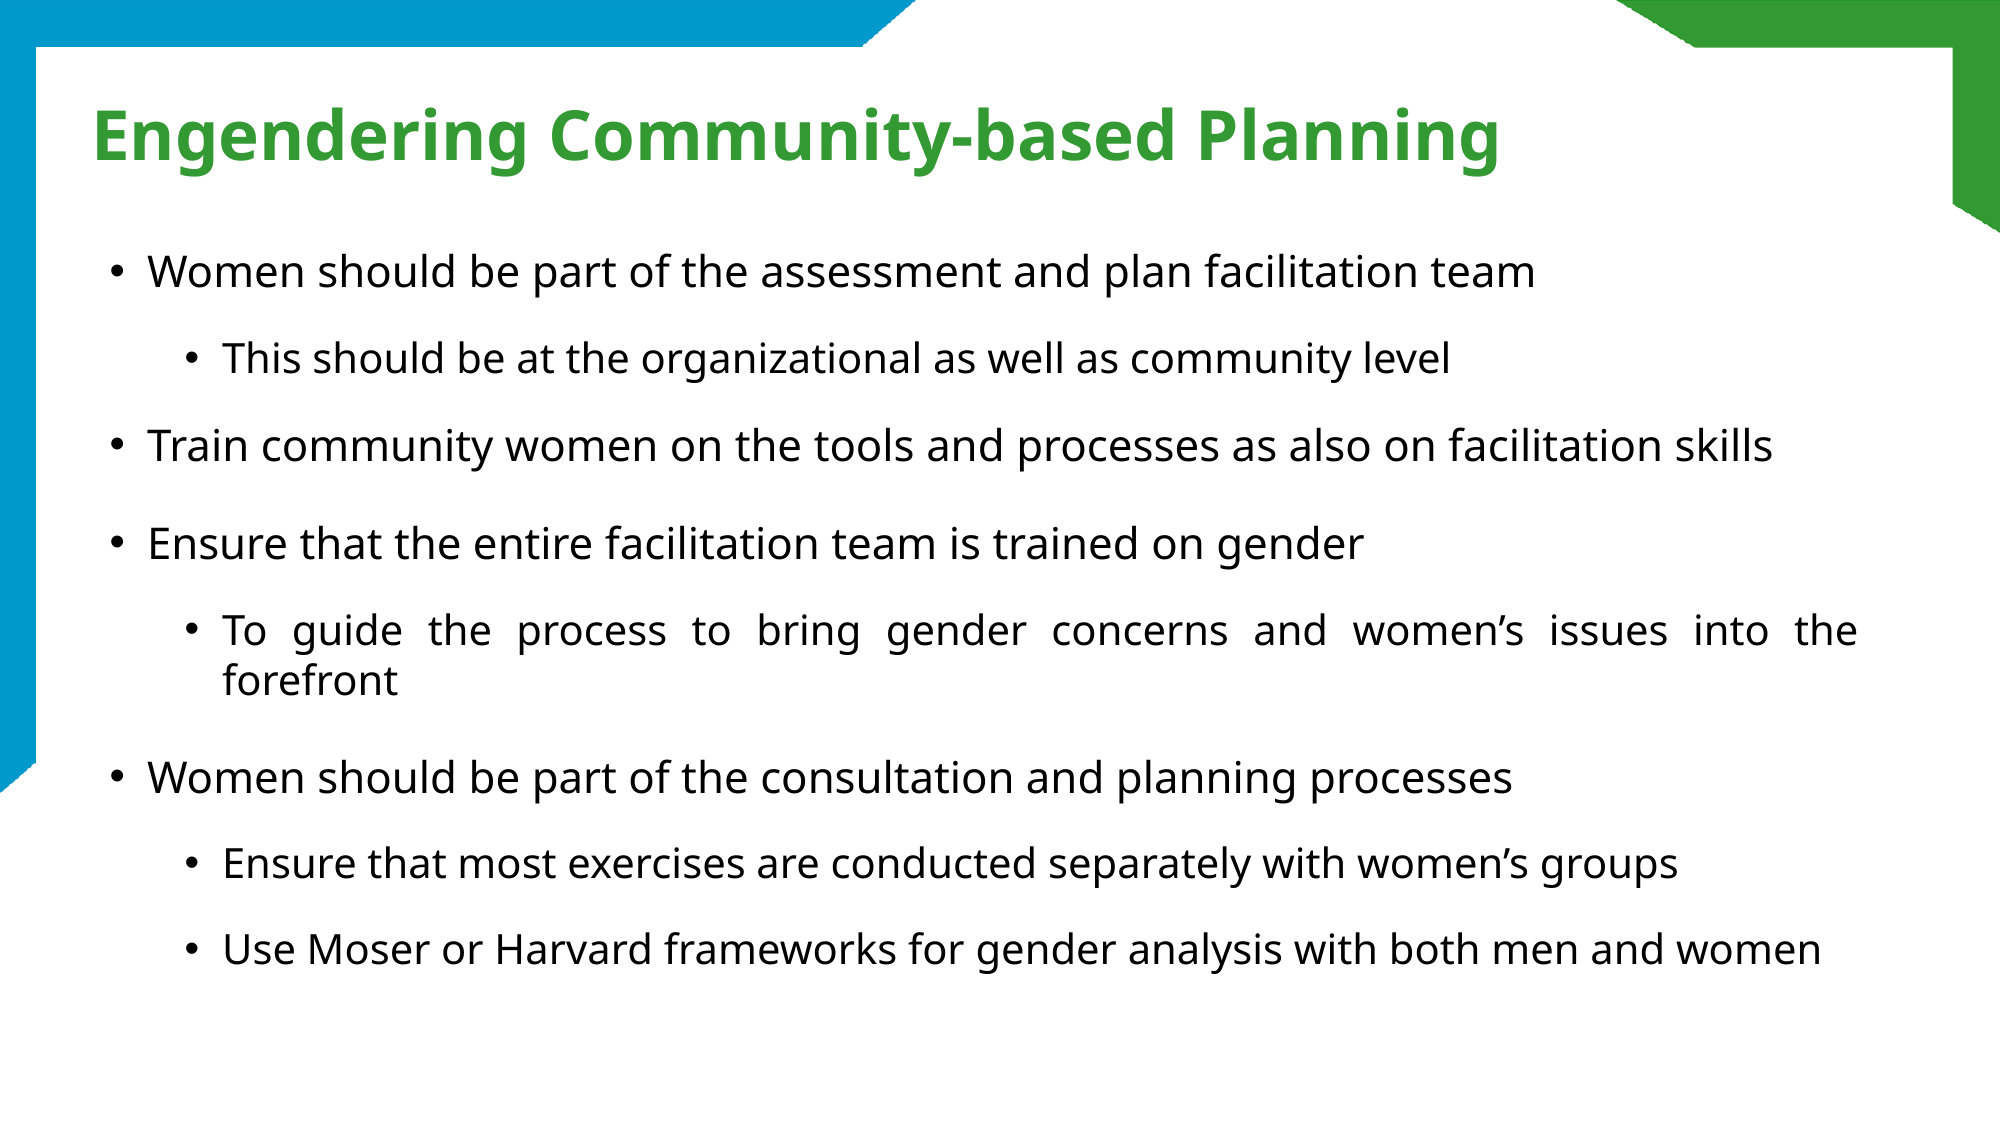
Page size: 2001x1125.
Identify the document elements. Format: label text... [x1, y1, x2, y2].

list Women should be part of the assessment and plan facilitation team This should be at the organizational as well as community level Train community women on the tools and processes as also on facilitation skills Ensure that the entire facilitation team is trained on gender To guide the process to bring gender concerns and women’s issues into the forefront Women should be part of the consultation and planning processes Ensure that most exercises are conducted separately with women’s groups Use Moser or Harvard frameworks for gender analysis with both men and women [94, 236, 1875, 1029]
picture [0, 0, 2000, 1125]
title Engendering Community-based Planning [76, 68, 1735, 208]
